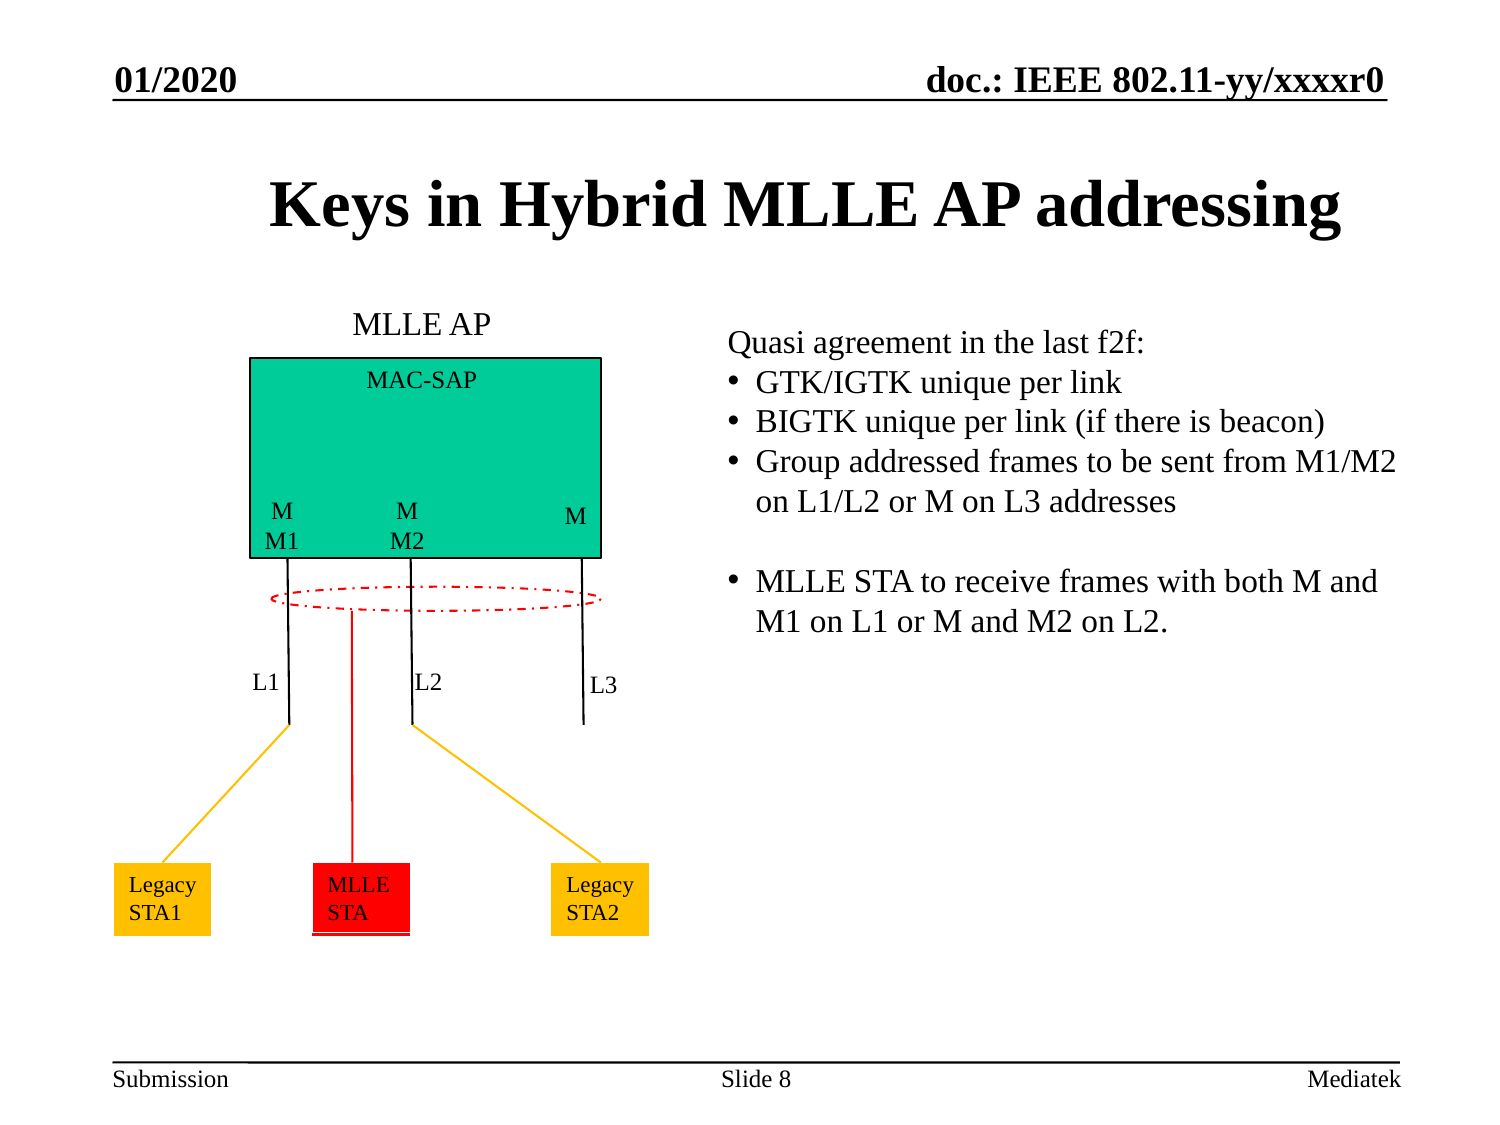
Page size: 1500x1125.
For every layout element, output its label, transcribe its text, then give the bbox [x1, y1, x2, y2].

slide_number Slide 8 [712, 1062, 800, 1093]
footer Mediatek [1305, 1062, 1402, 1093]
title Keys in Hybrid MLLE AP addressing [112, 112, 1500, 288]
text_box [112, 294, 650, 938]
slide_number 01/2020 [114, 54, 239, 100]
text_box Quasi agreement in the last f2f: GTK/IGTK unique per link BIGTK unique per link (if there is beacon) Group addressed frames to be sent from M1/M2 on L1/L2 or M on L3 addresses MLLE STA to receive frames with both M and M1 on L1 or M and M2 on L2. [712, 312, 1425, 647]
